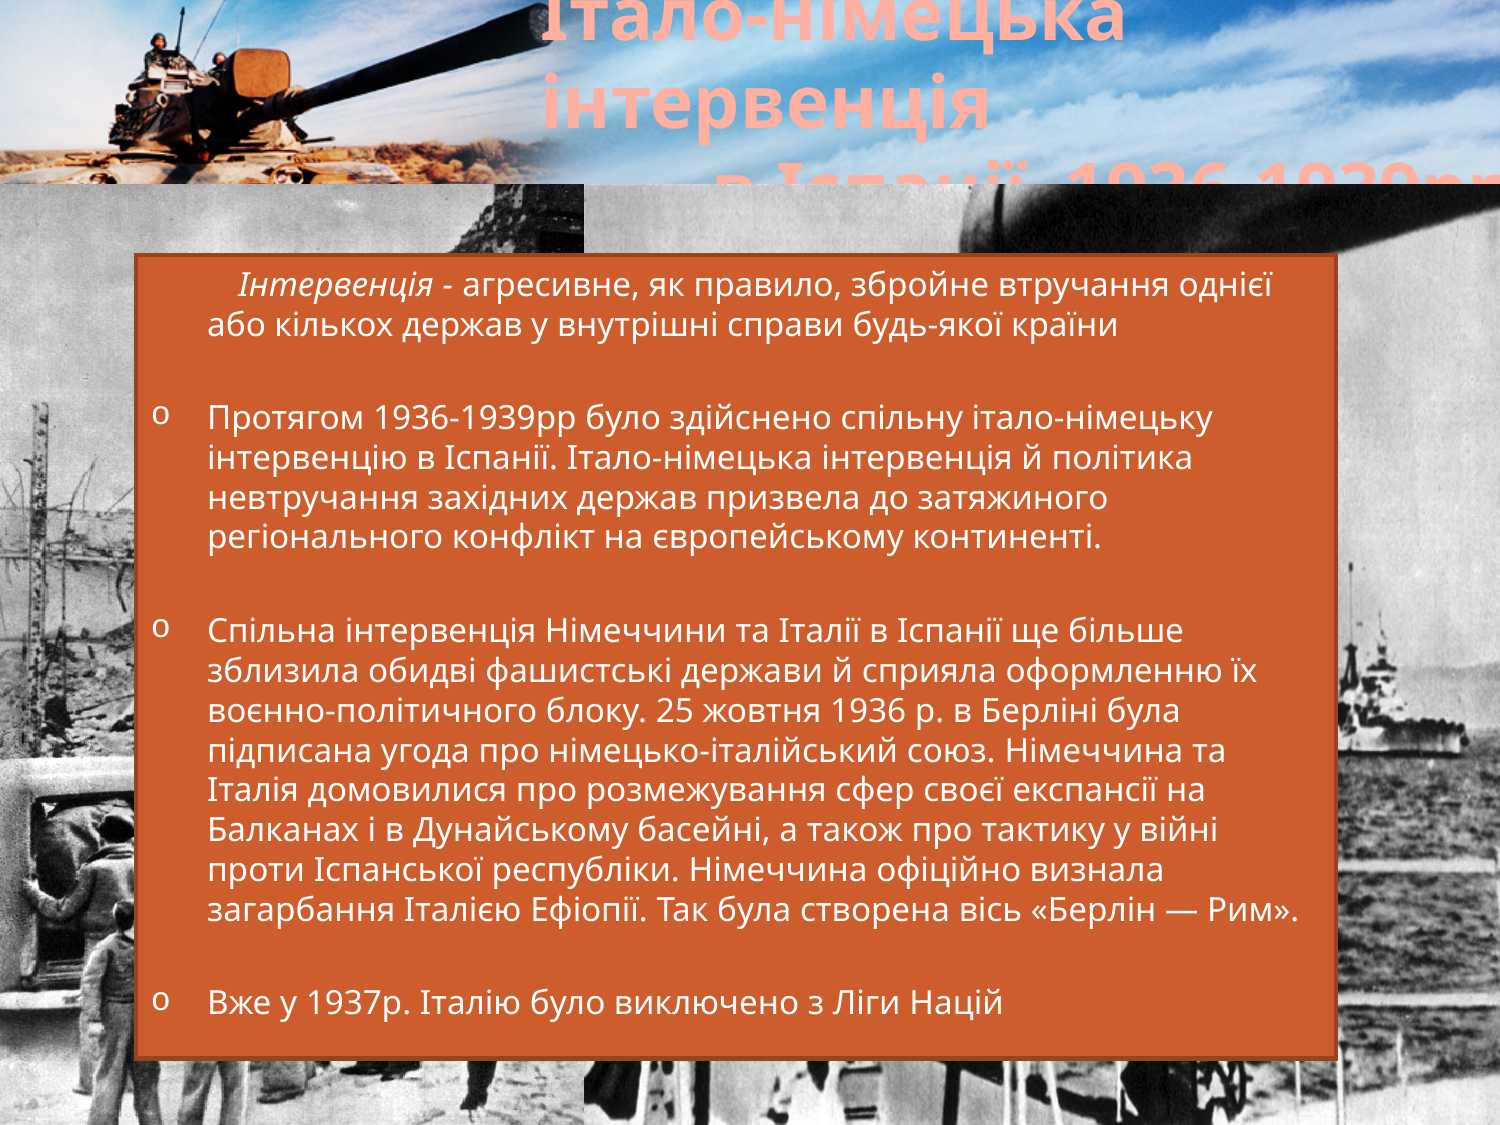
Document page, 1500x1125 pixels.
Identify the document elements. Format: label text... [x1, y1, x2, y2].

title Італо-німецька інтервенція в Іспанії 1936-1939рр [525, 18, 1500, 180]
picture [0, 0, 1500, 1125]
